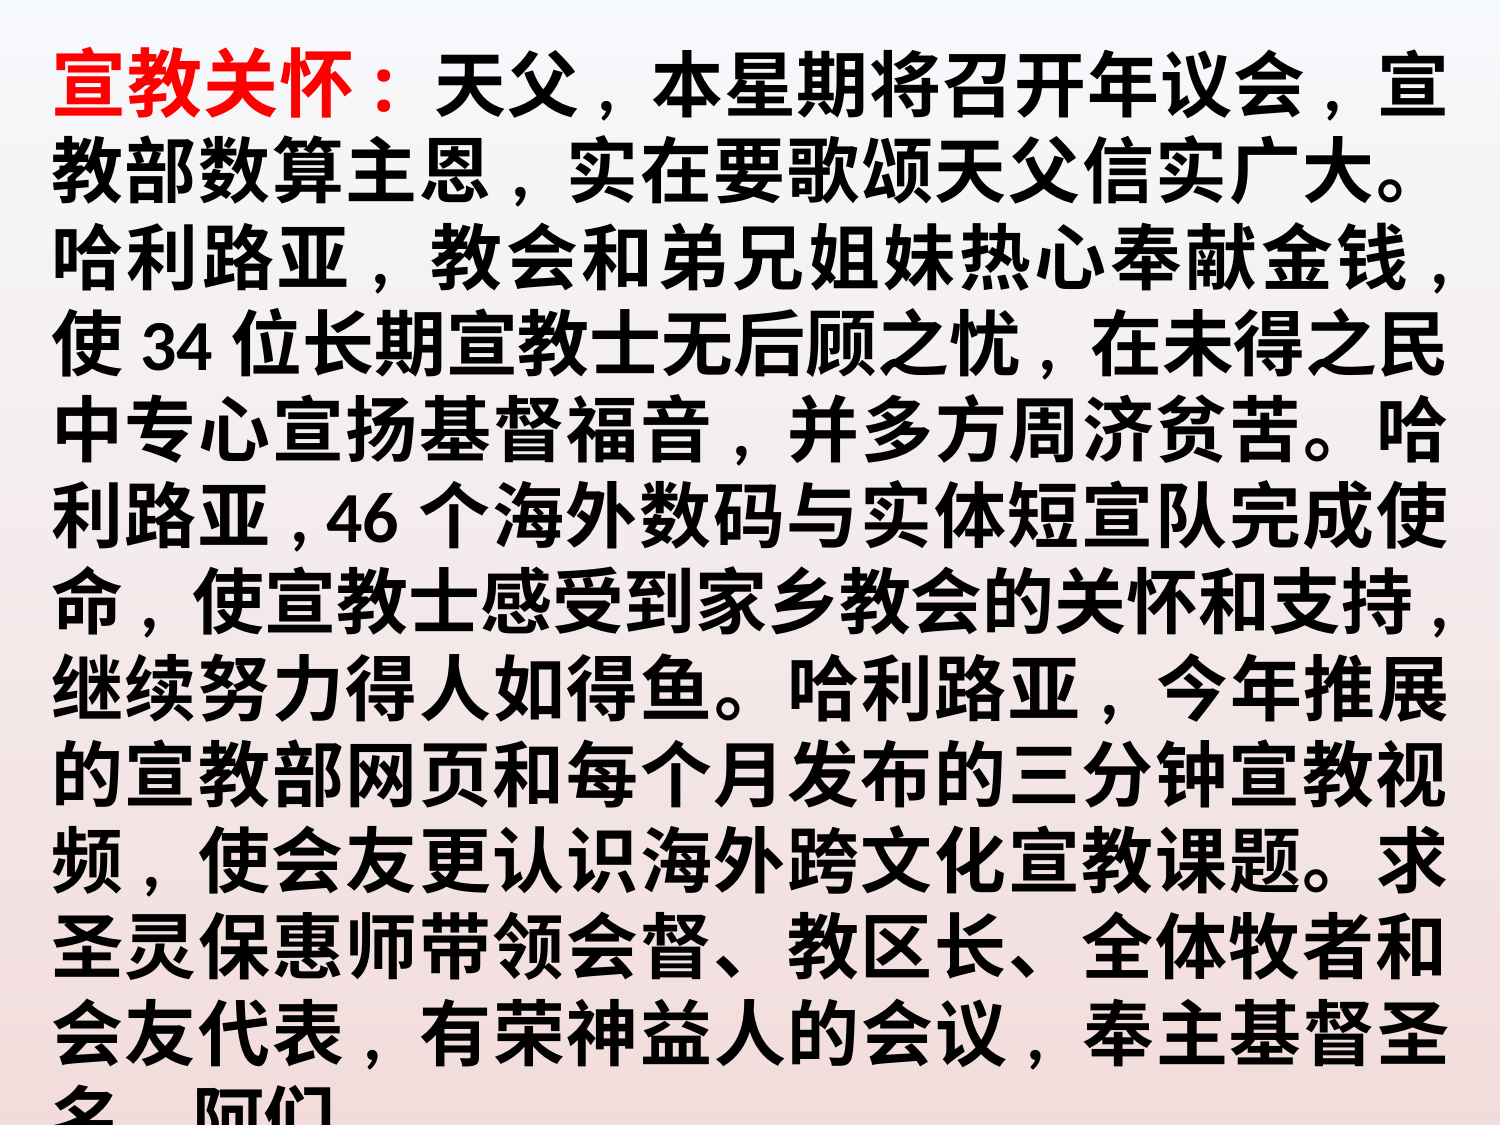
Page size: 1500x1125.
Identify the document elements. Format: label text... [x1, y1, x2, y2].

text_box [721, 0, 1119, 89]
list 宣教关怀: 天父, 本星期将召开年议会, 宣教部数算主恩, 实在要歌颂天父信实广大。哈利路亚, 教会和弟兄姐妹热心奉献金钱, 使34位长期宣教士无后顾之忧, 在未得之民中专心宣扬基督福音, 并多方周济贫苦。哈利路亚, 46个海外数码与实体短宣队完成使命, 使宣教士感受到家乡教会的关怀和支持, 继续努力得人如得鱼。哈利路亚, 今年推展的宣教部网页和每个月发布的三分钟宣教视频, 使会友更认识海外跨文化宣教课题。求圣灵保惠师带领会督、教区长、全体牧者和会友代表, 有荣神益人的会议, 奉主基督圣名, 阿们。 [36, 28, 1465, 979]
